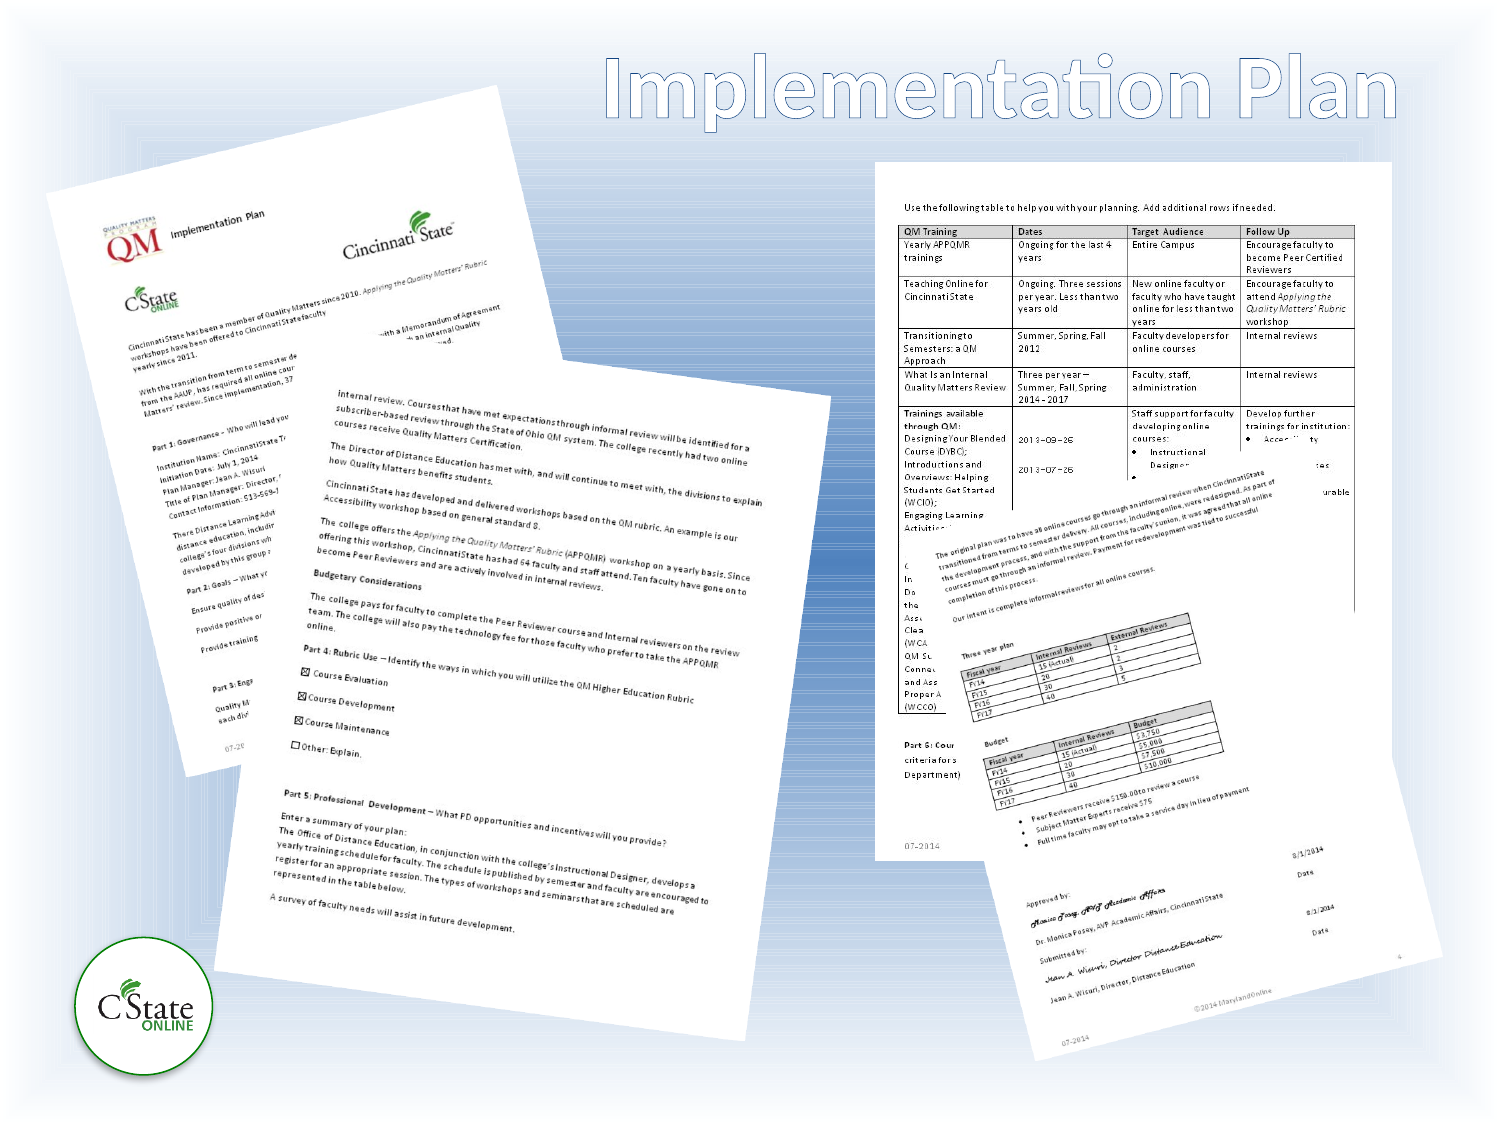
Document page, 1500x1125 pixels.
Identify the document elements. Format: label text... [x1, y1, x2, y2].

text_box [74, 937, 213, 1076]
picture [874, 162, 1442, 1061]
picture [46, 86, 831, 1041]
title Implementation Plan [325, 0, 1500, 175]
